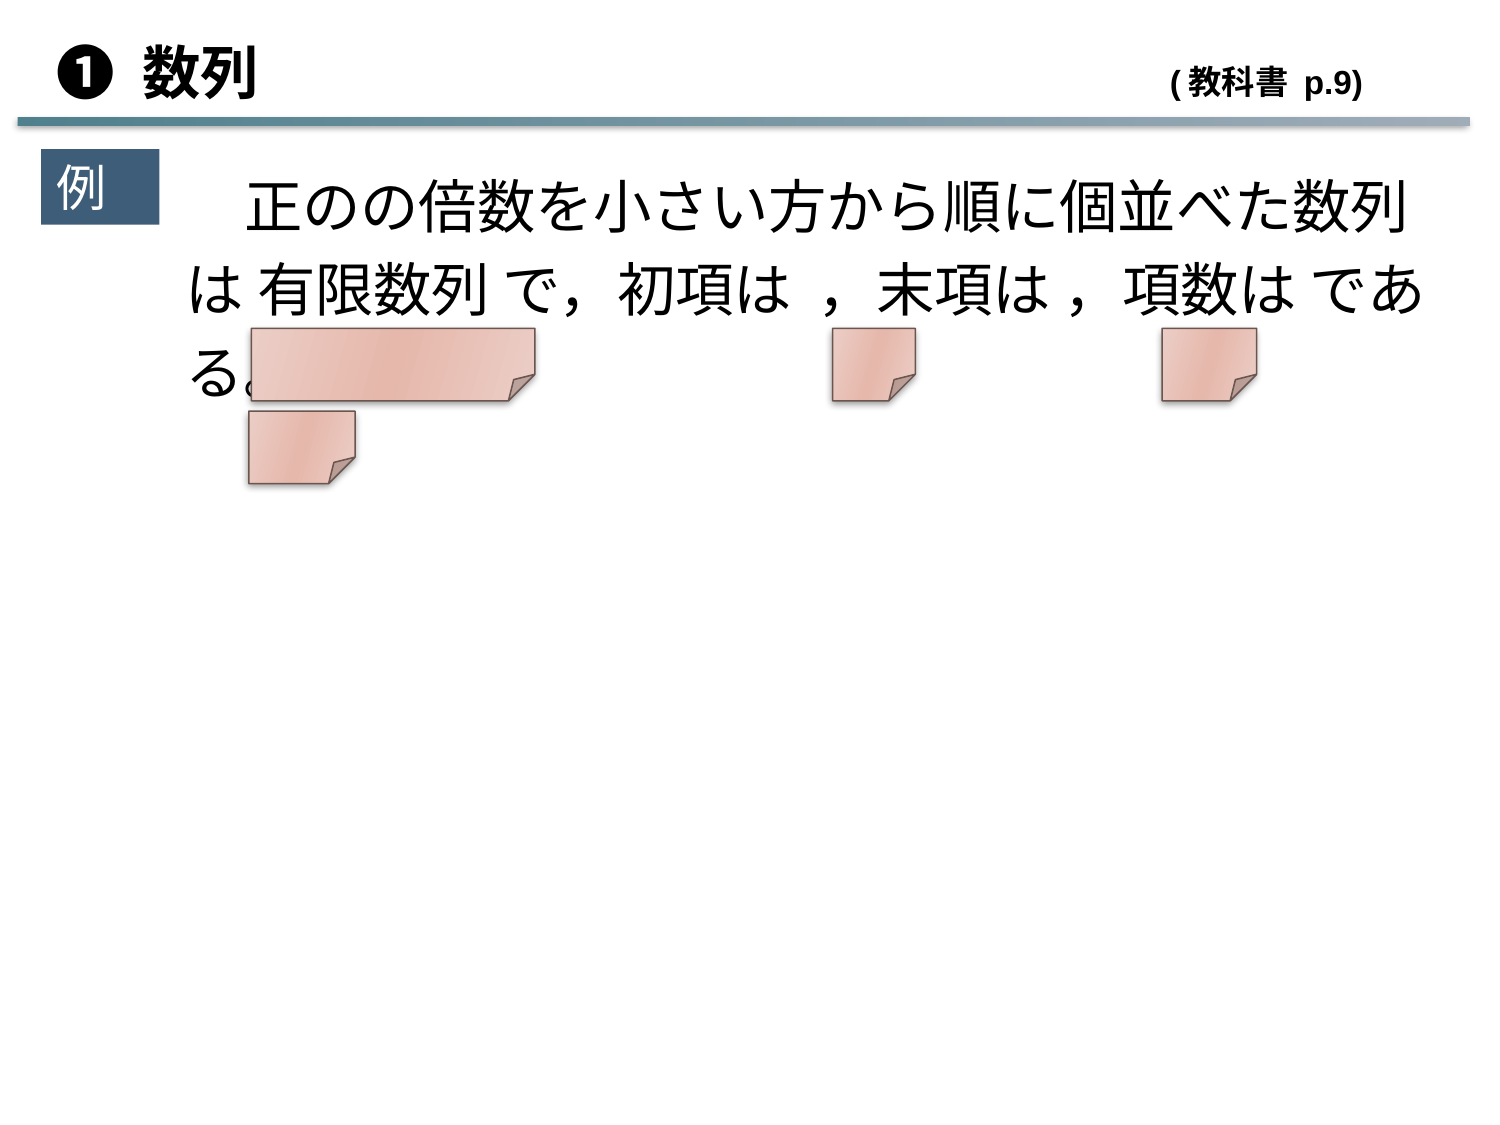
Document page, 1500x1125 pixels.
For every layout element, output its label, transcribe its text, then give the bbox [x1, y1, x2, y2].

text_box [1161, 327, 1258, 402]
text_box 例３ [41, 148, 160, 284]
text_box [248, 410, 356, 485]
text_box ➊ 数列 (教科書 p.9) [42, 13, 1436, 114]
text_box [831, 327, 917, 402]
text_box [250, 327, 536, 402]
